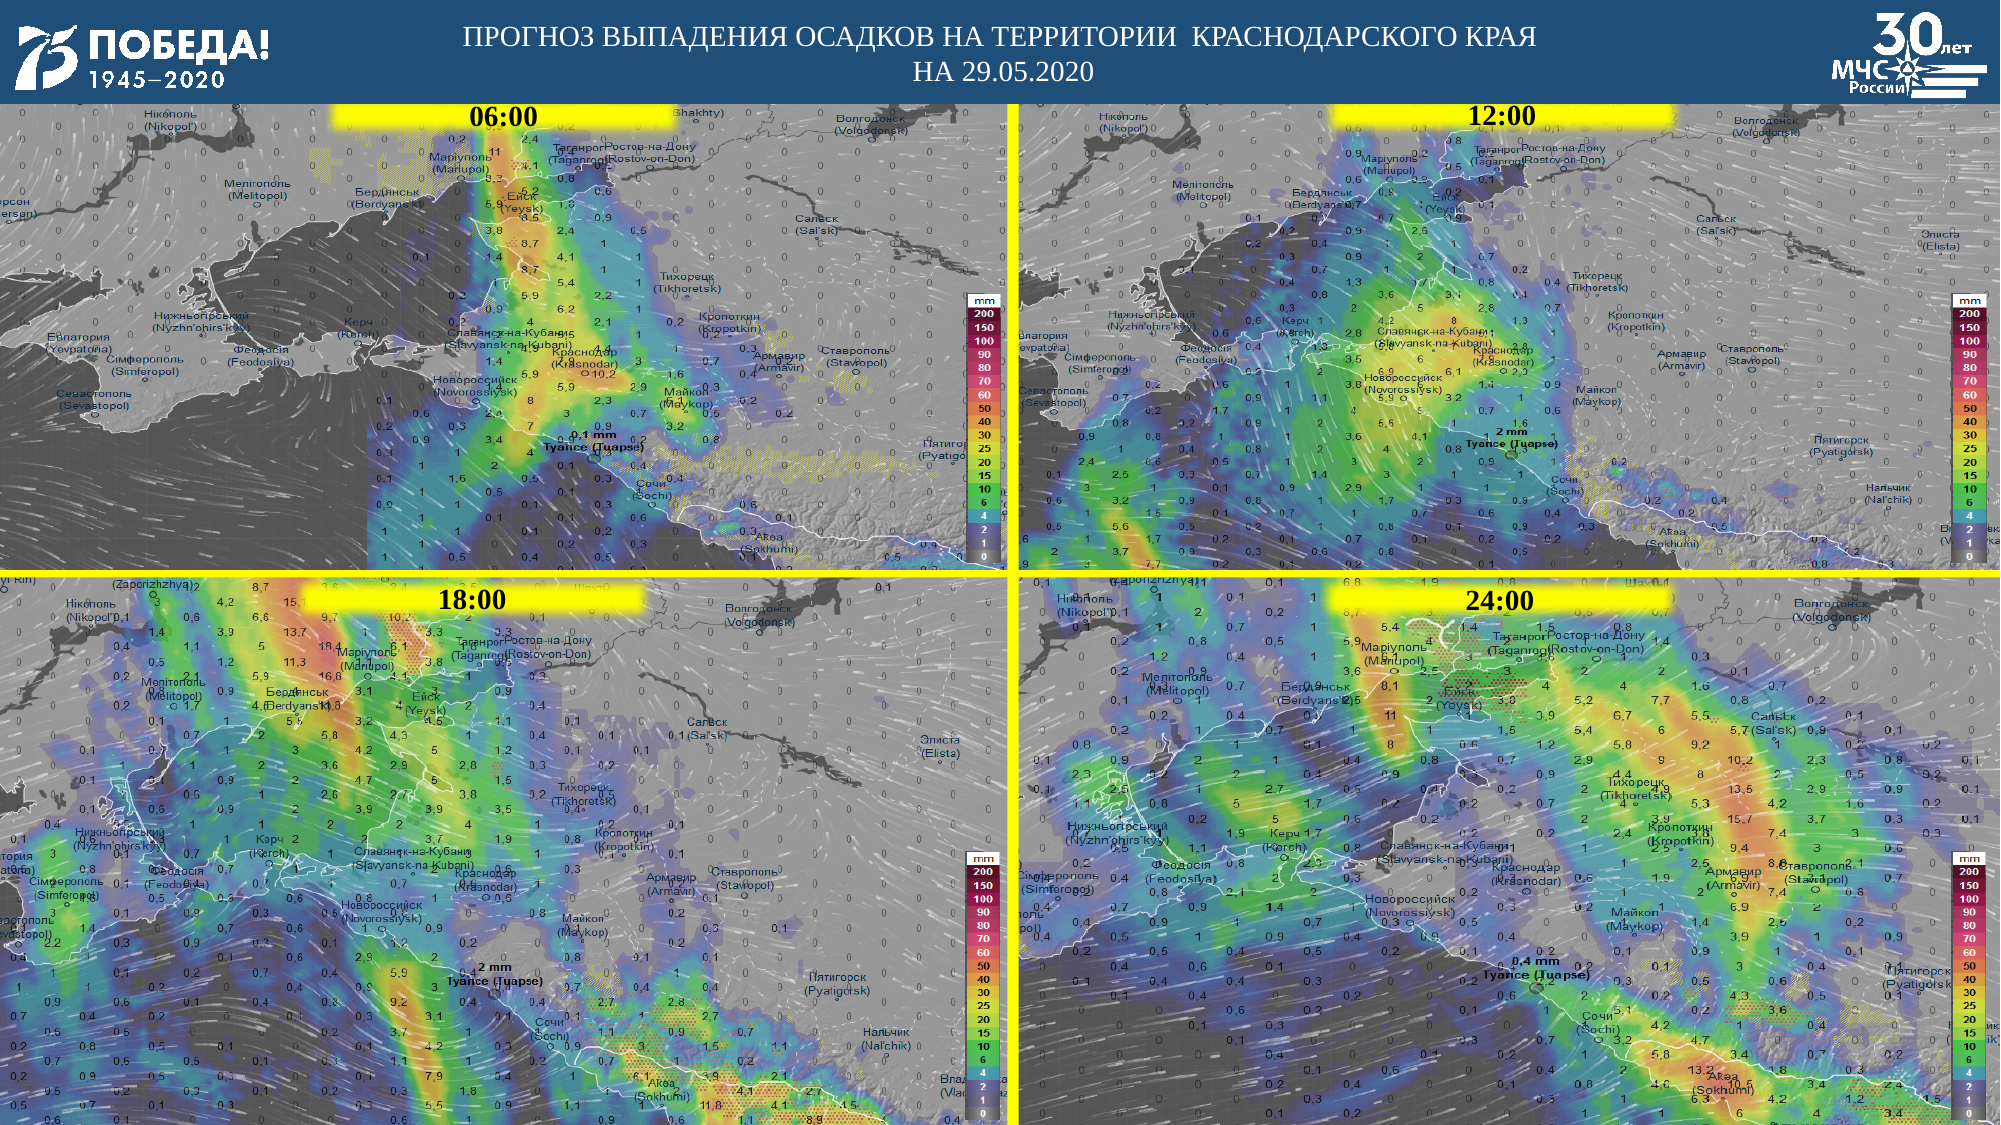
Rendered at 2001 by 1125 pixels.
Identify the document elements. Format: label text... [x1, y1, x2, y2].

picture [0, 0, 2000, 1125]
text_box [1008, 578, 1015, 1125]
text_box ПРОГНОЗ ВЫПАДЕНИЯ ОСАДКОВ НА ТЕРРИТОРИИ КРАСНОДАРСКОГО КРАЯ НА 29.05.2020 [293, 0, 2000, 104]
